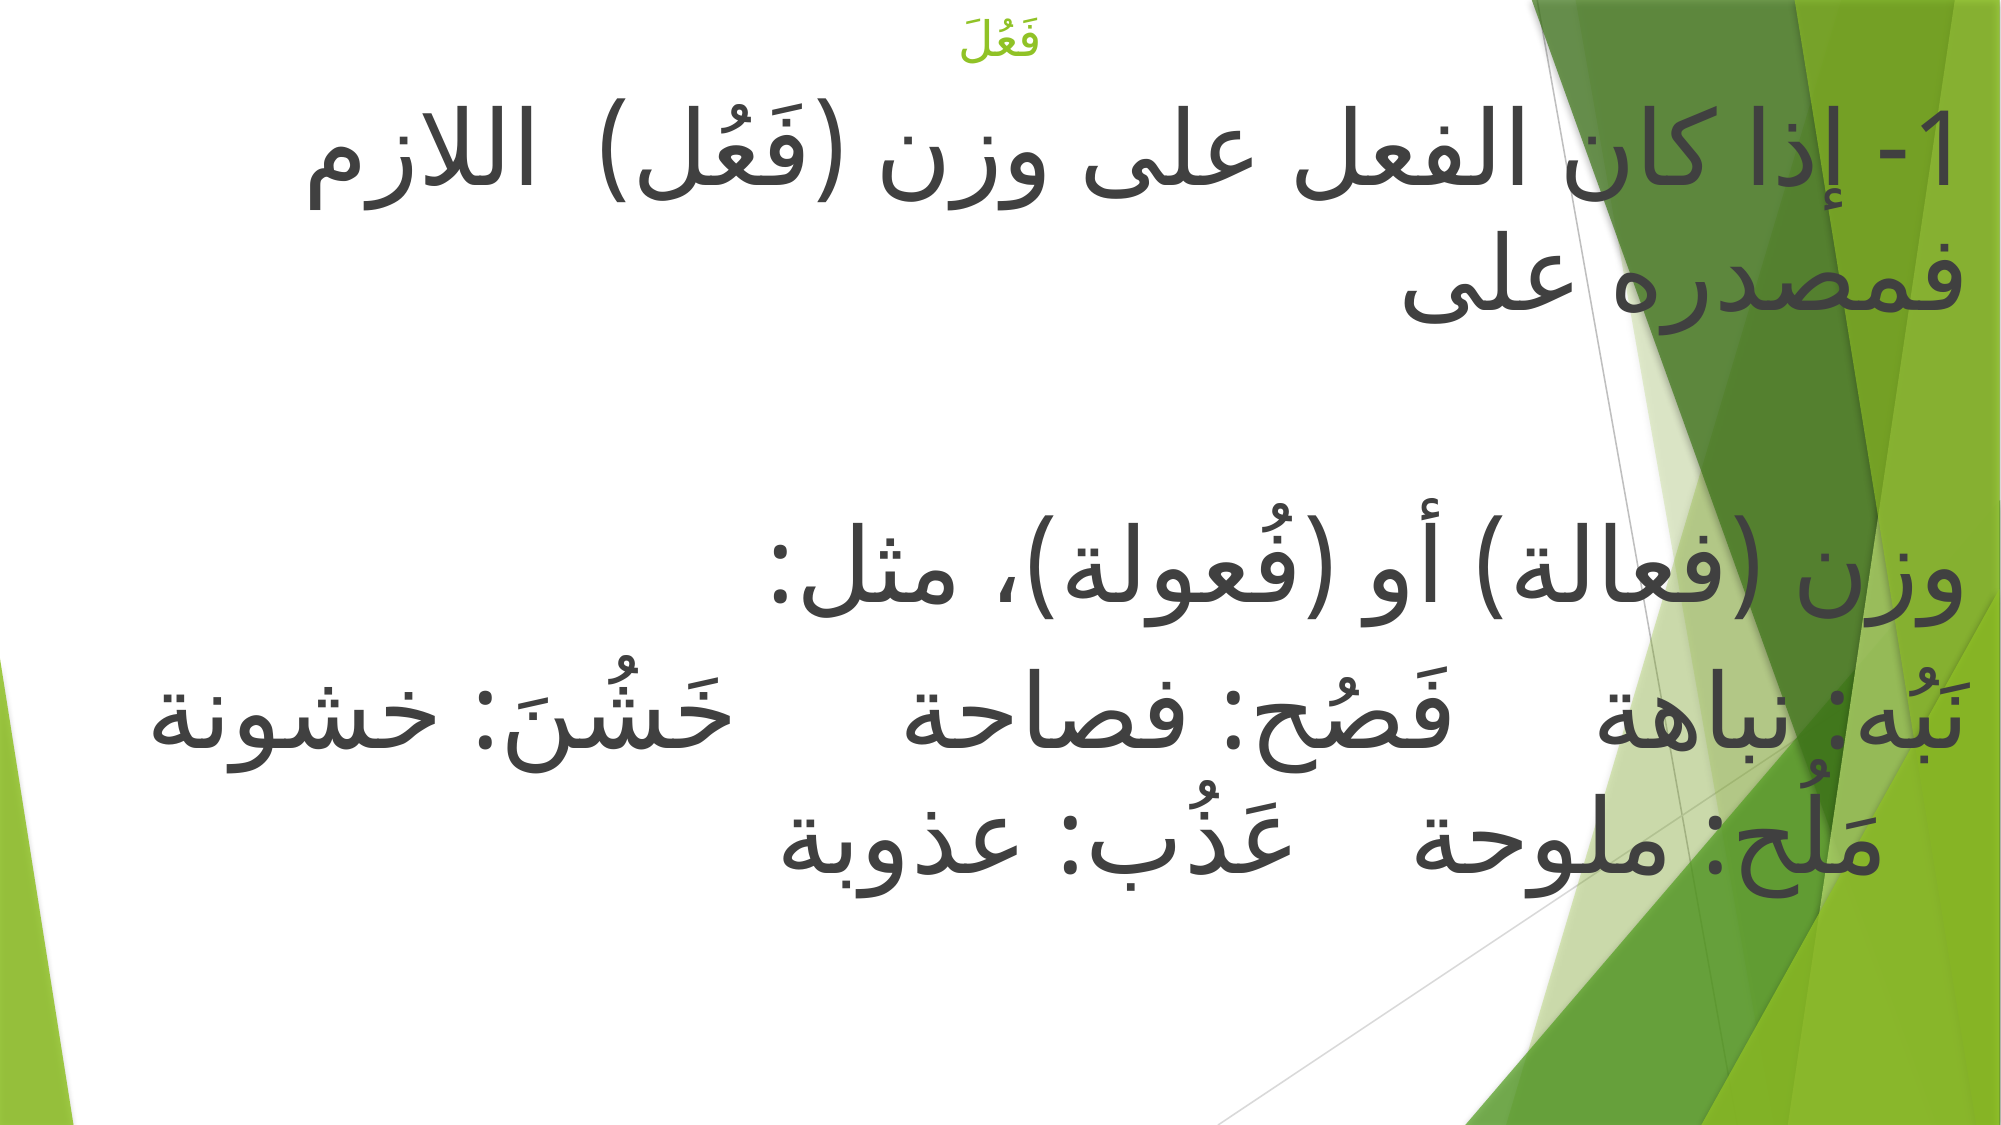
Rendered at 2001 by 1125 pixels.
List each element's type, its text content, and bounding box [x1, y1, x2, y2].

title فَعُلَ [212, 0, 1788, 73]
list 1- إذا كان الفعل على وزن (فَعُل) اللازم فمصدره على وزن (فعالة) أو (فُعولة)، مثل: نَبُه: نباهة فَصُح: فصاحة خَشُنَ: خشونة مَلُح: ملوحة عَذُب: عذوبة [0, 73, 1985, 985]
